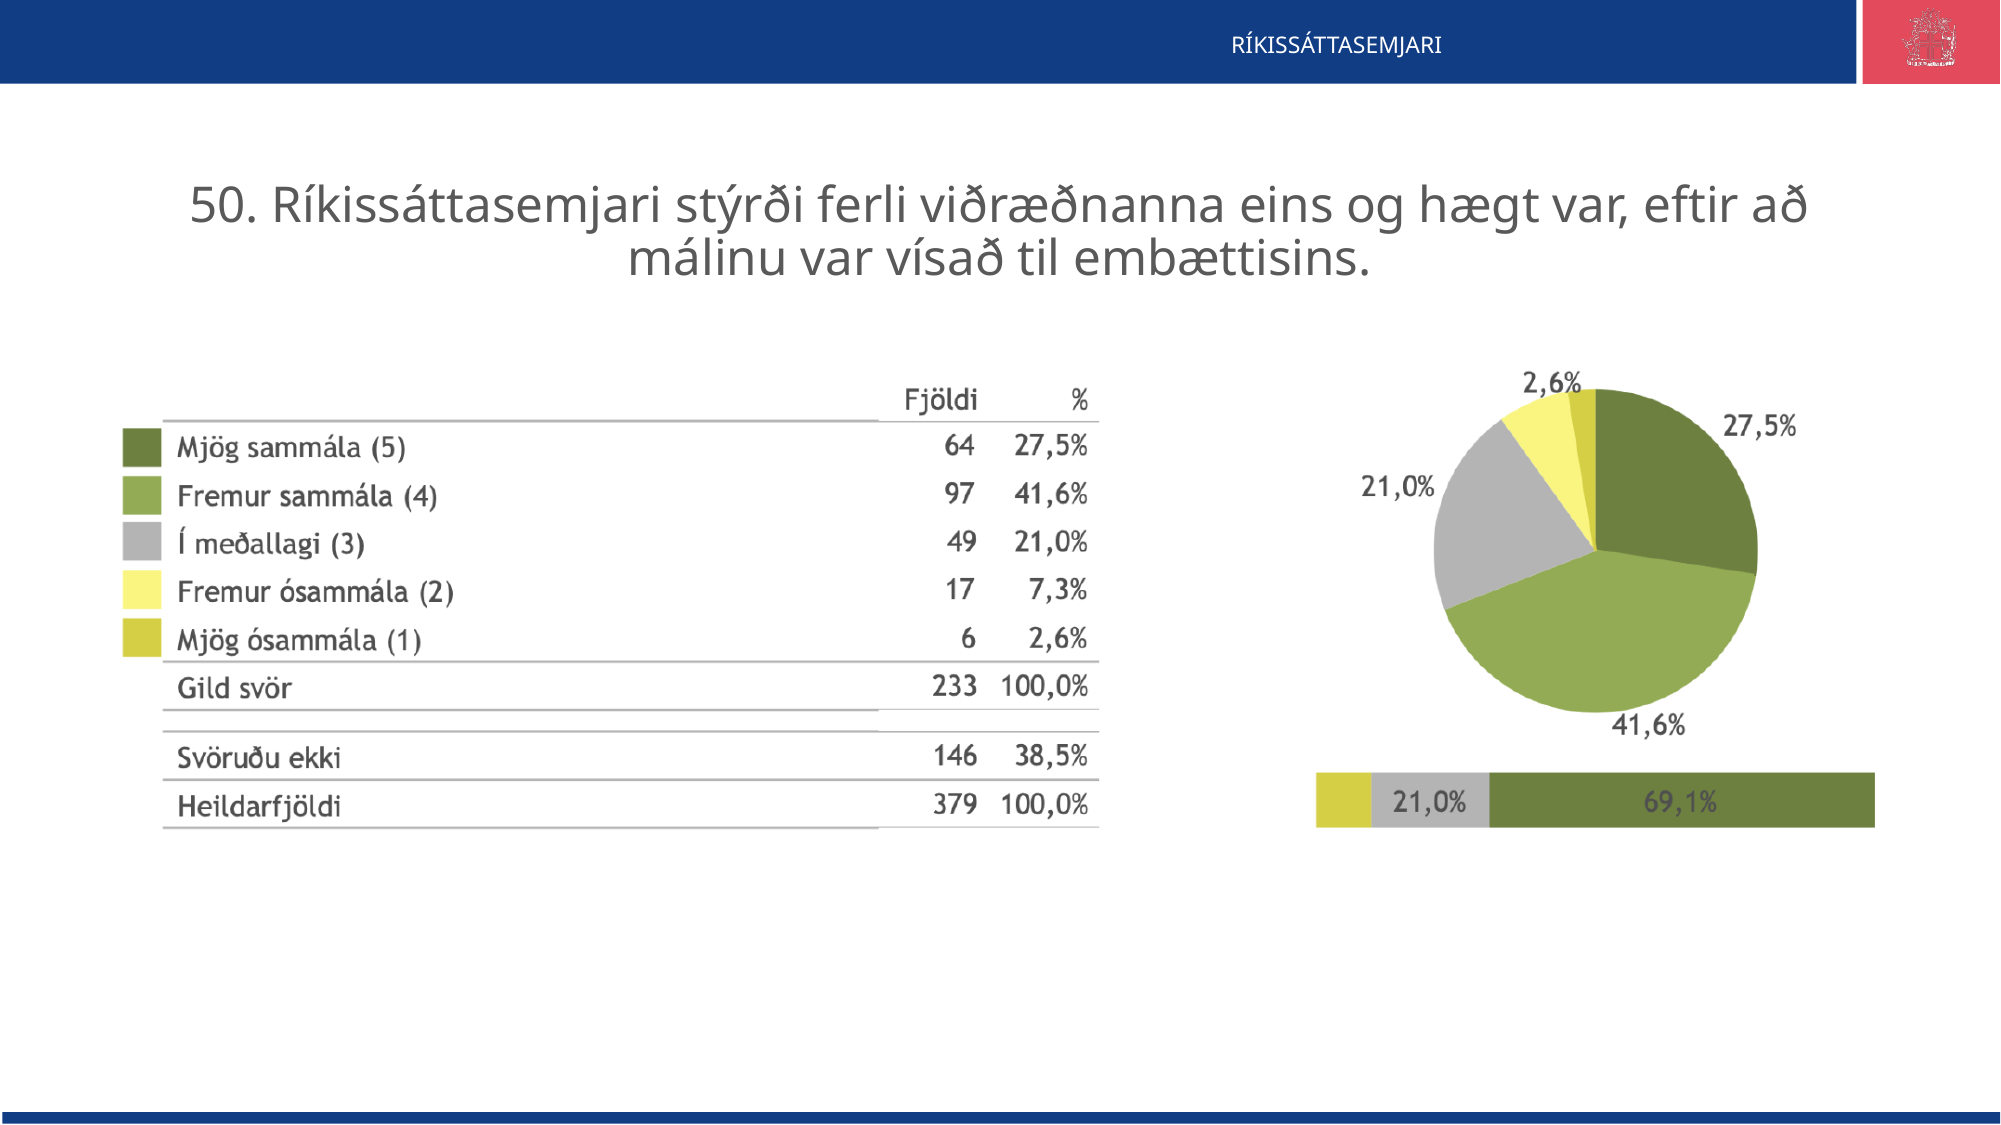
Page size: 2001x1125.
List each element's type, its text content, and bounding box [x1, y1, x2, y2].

title 50. Ríkissáttasemjari stýrði ferli viðræðnanna eins og hægt var, eftir að málinu var vísað til embættisins. [137, 171, 1863, 294]
picture [113, 354, 1886, 839]
picture [1886, 0, 1974, 83]
